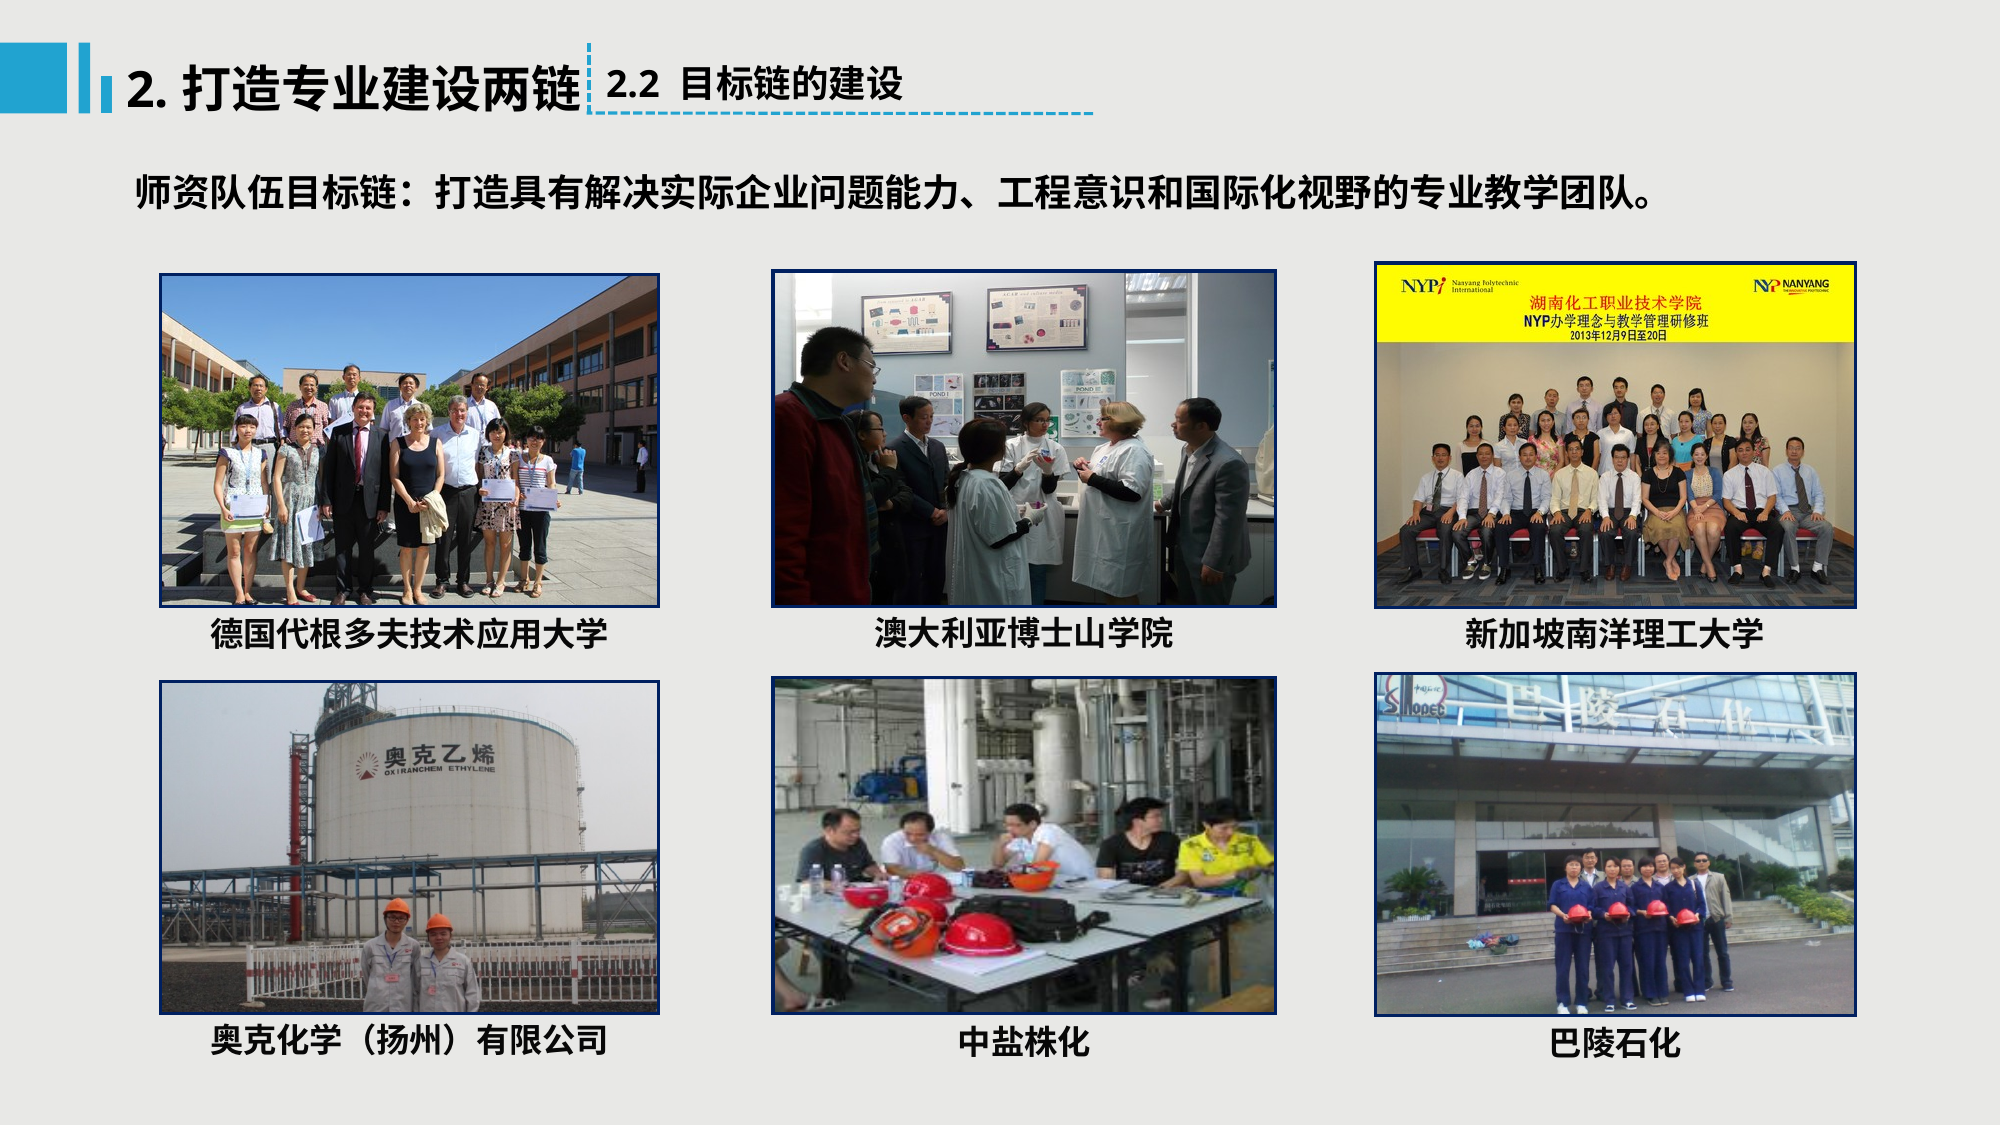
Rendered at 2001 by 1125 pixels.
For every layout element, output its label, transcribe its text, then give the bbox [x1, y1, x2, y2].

text_box 新加坡南洋理工大学 [1376, 614, 1854, 661]
text_box [99, 74, 111, 115]
picture [774, 678, 1274, 1013]
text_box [586, 42, 1094, 114]
picture [774, 272, 1274, 606]
text_box 德国代根多夫技术应用大学 [162, 613, 657, 661]
picture [1376, 264, 1855, 607]
text_box 师资队伍目标链：打造具有解决实际企业问题能力、工程意识和国际化视野的专业教学团队。 [120, 138, 1835, 221]
text_box 奥克化学（扬州）有限公司 [162, 1020, 657, 1067]
text_box [77, 41, 92, 116]
picture [162, 275, 658, 606]
text_box [0, 41, 69, 116]
text_box 澳大利亚博士山学院 [774, 613, 1274, 660]
text_box 2.打造专业建设两链 [111, 49, 701, 125]
picture [162, 682, 658, 1013]
text_box 中盐株化 [774, 1020, 1274, 1069]
picture [1376, 674, 1855, 1015]
text_box 巴陵石化 [1376, 1021, 1854, 1070]
